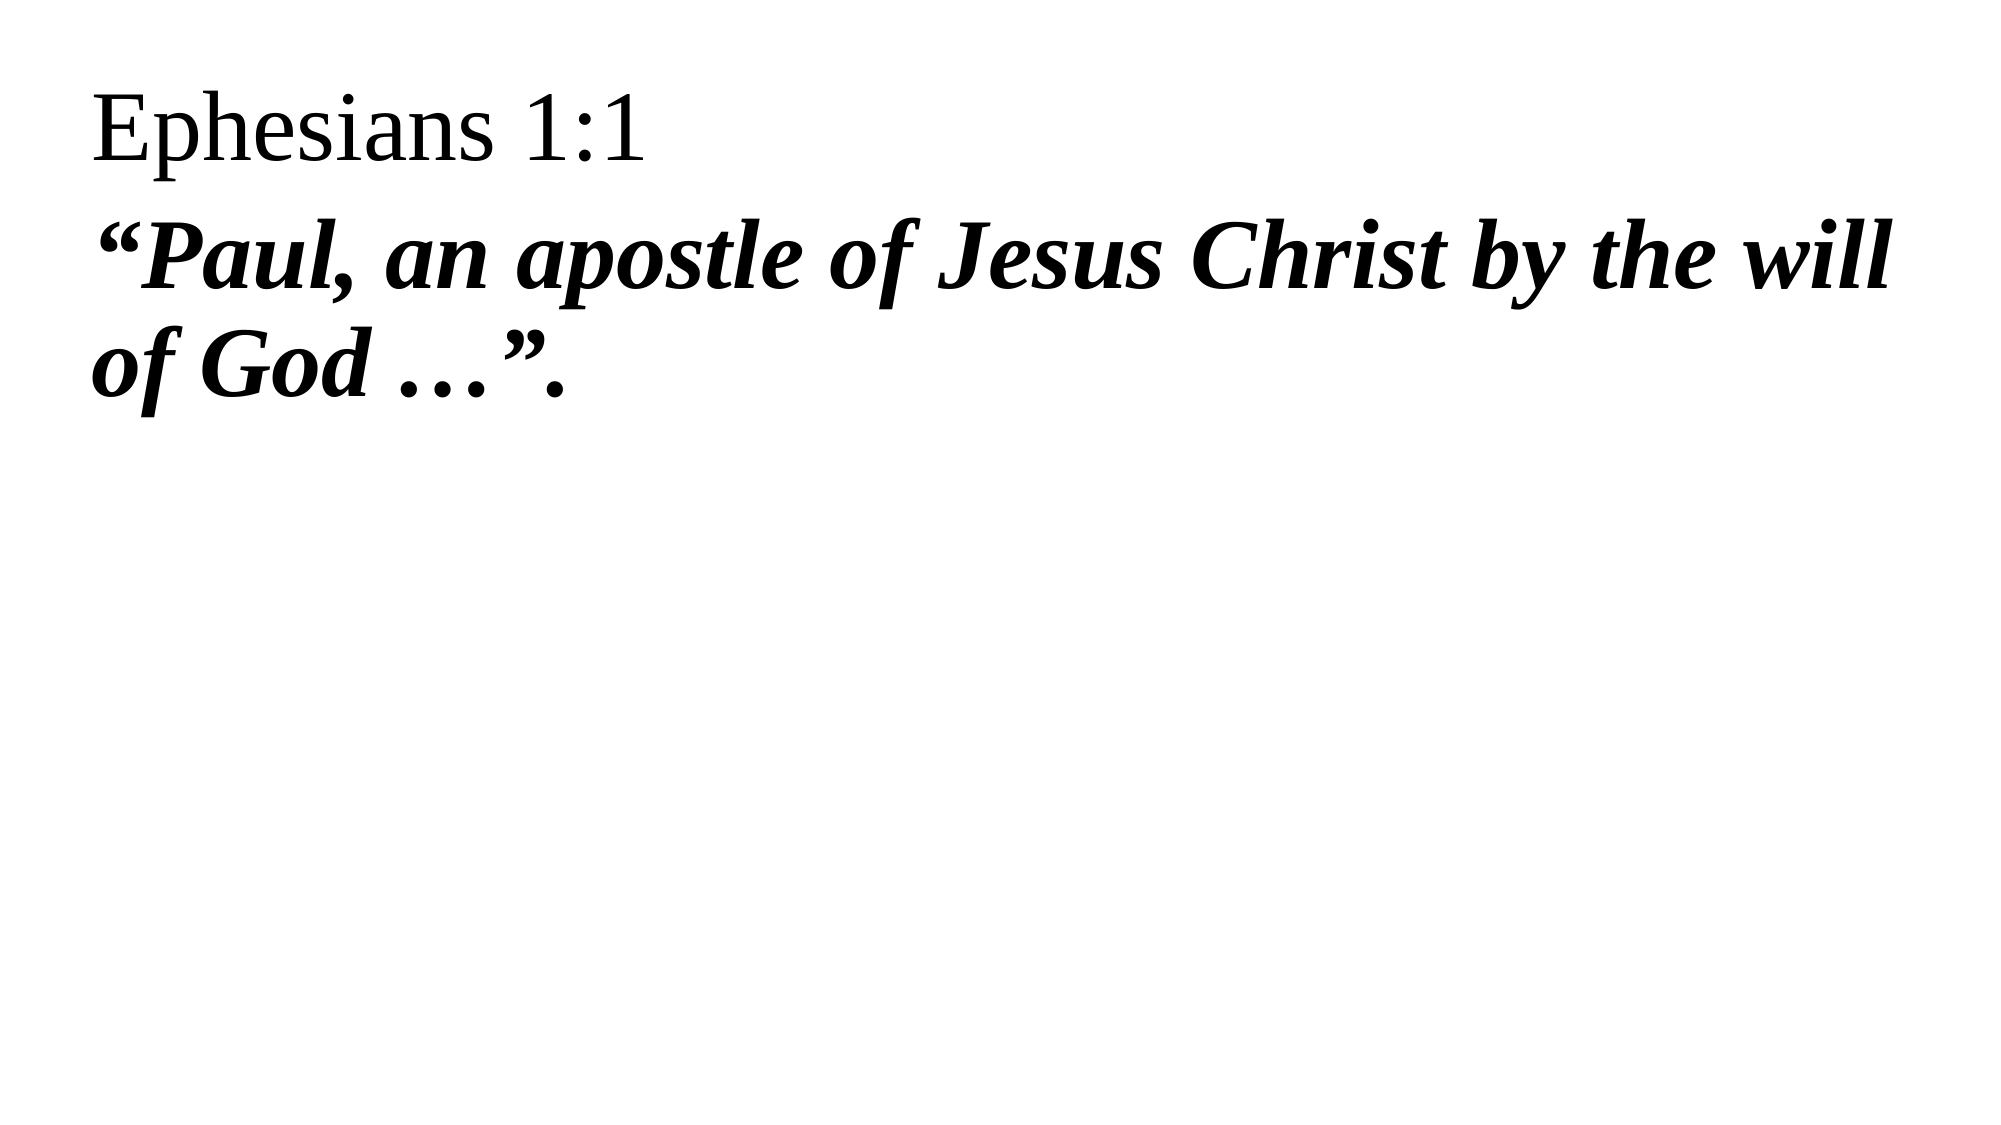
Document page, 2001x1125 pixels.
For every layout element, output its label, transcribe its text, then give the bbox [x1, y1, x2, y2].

list Ephesians 1:1 “Paul, an apostle of Jesus Christ by the will of God …”. [76, 66, 1924, 1059]
